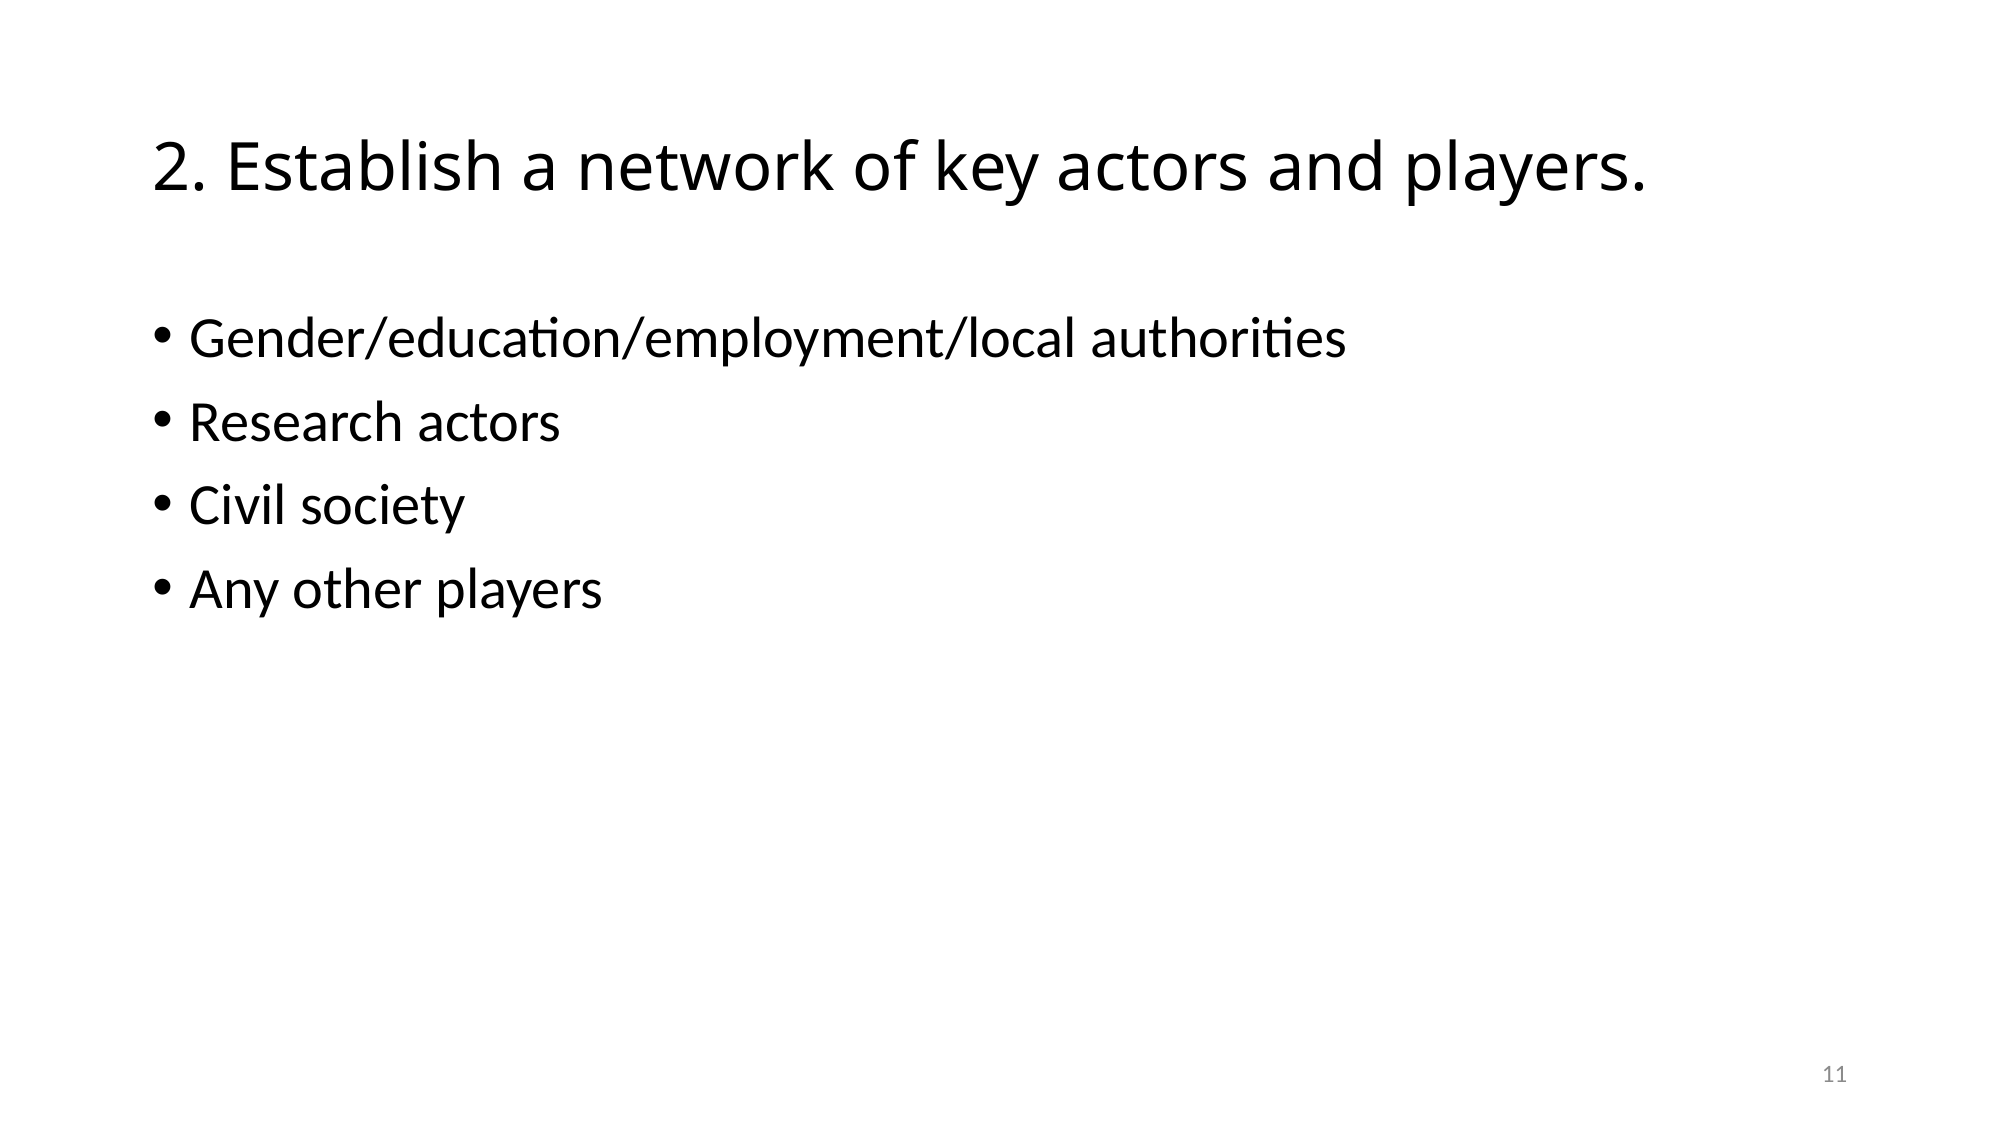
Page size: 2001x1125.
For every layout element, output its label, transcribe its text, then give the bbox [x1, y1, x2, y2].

title 2. Establish a network of key actors and players. [137, 59, 1863, 278]
list Gender/education/employment/local authorities Research actors Civil society Any other players [137, 299, 1863, 1014]
slide_number 11 [1412, 1042, 1863, 1103]
